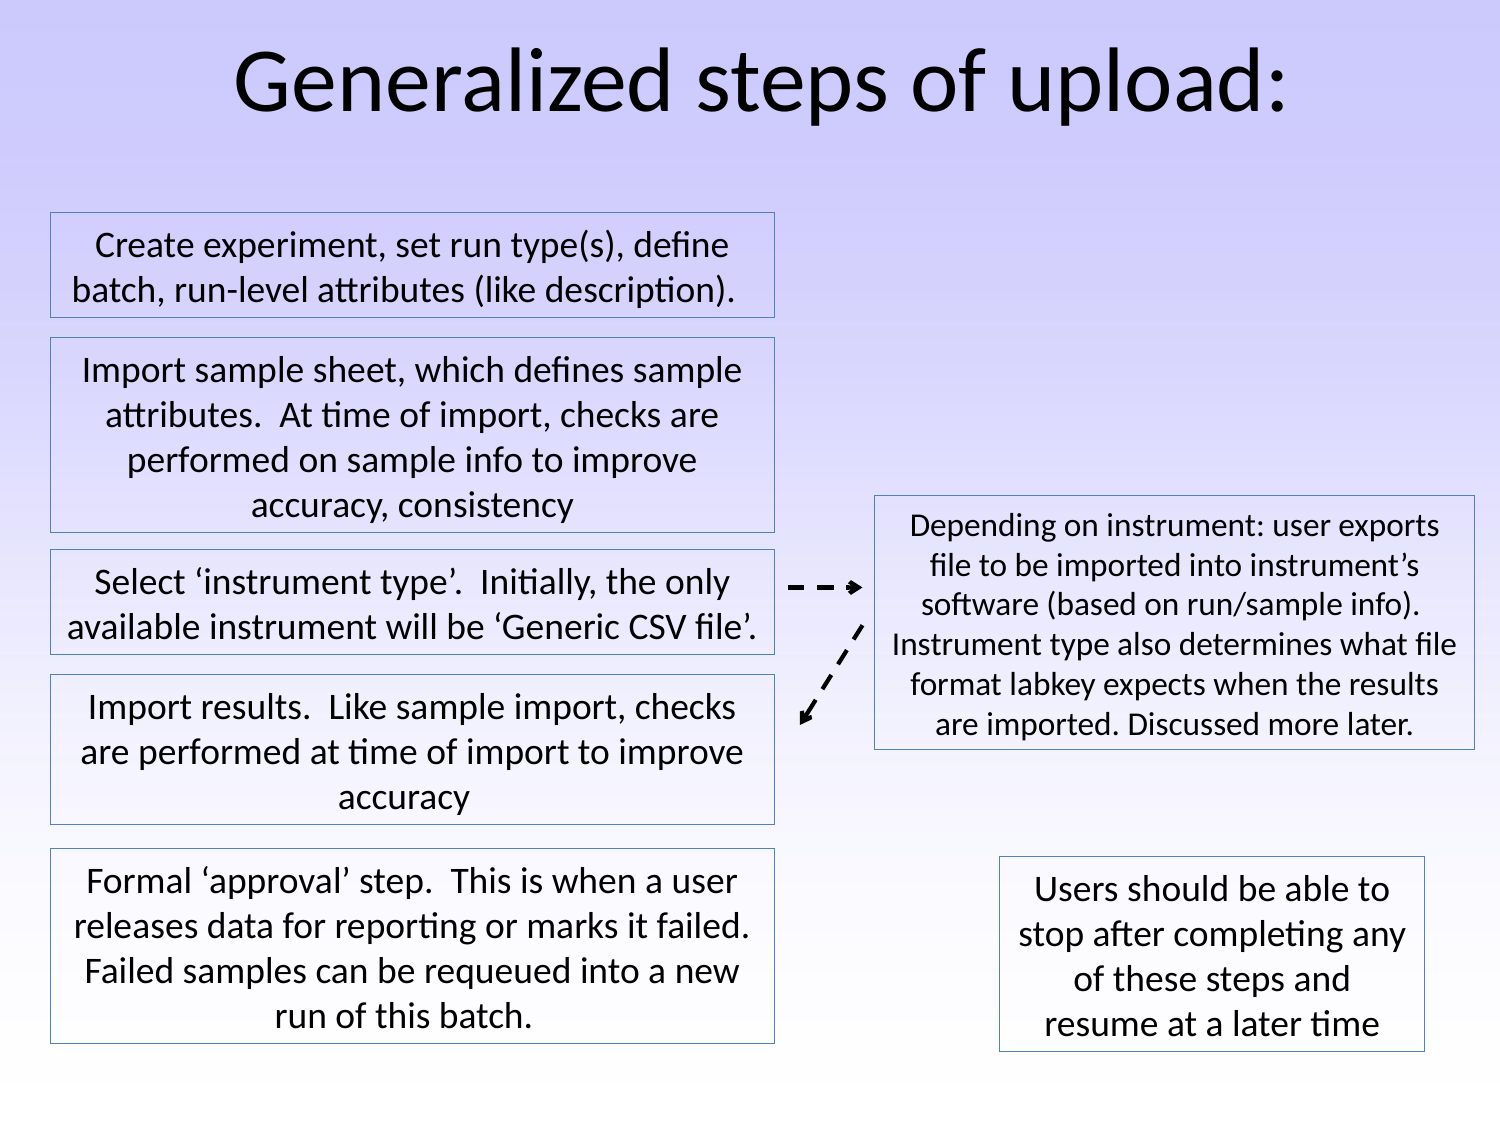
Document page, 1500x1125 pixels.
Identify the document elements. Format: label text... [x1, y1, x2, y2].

text_box Depending on instrument: user exports file to be imported into instrument’s software (based on run/sample info). Instrument type also determines what file format labkey expects when the results are imported. Discussed more later. [874, 495, 1475, 750]
text_box Select ‘instrument type’. Initially, the only available instrument will be ‘Generic CSV file’. [50, 549, 775, 655]
picture [0, 0, 1500, 1125]
text_box Import sample sheet, which defines sample attributes. At time of import, checks are performed on sample info to improve accuracy, consistency [50, 337, 775, 533]
text_box Formal ‘approval’ step. This is when a user releases data for reporting or marks it failed. Failed samples can be requeued into a new run of this batch. [50, 848, 775, 1044]
text_box Generalized steps of upload: [75, 12, 1450, 200]
text_box Create experiment, set run type(s), define batch, run-level attributes (like description). [50, 212, 775, 318]
text_box Import results. Like sample import, checks are performed at time of import to improve accuracy [50, 674, 775, 825]
text_box Users should be able to stop after completing any of these steps and resume at a later time [999, 856, 1425, 1052]
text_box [781, 643, 882, 707]
